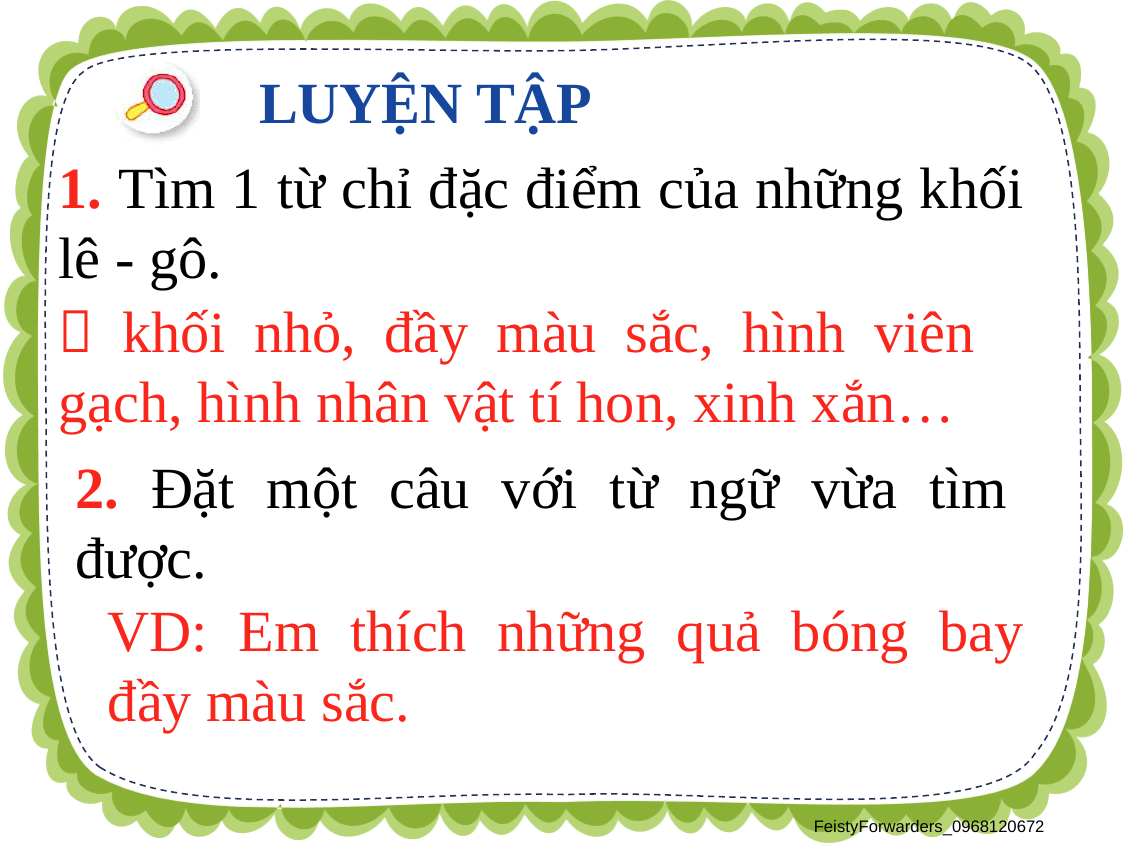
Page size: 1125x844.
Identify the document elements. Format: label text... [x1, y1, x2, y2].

text_box 2. Đặt một câu với từ ngữ vừa tìm được. [60, 442, 1023, 598]
text_box LUYỆN TẬP [204, 58, 638, 143]
picture [0, 0, 1125, 844]
text_box 1. Tìm 1 từ chỉ đặc điểm của những khối lê - gô. [44, 143, 1040, 298]
text_box VD: Em thích những quả bóng bay đầy màu sắc. [93, 585, 1040, 741]
text_box  khối nhỏ, đầy màu sắc, hình viên gạch, hình nhân vật tí hon, xinh xắn… [43, 286, 990, 442]
